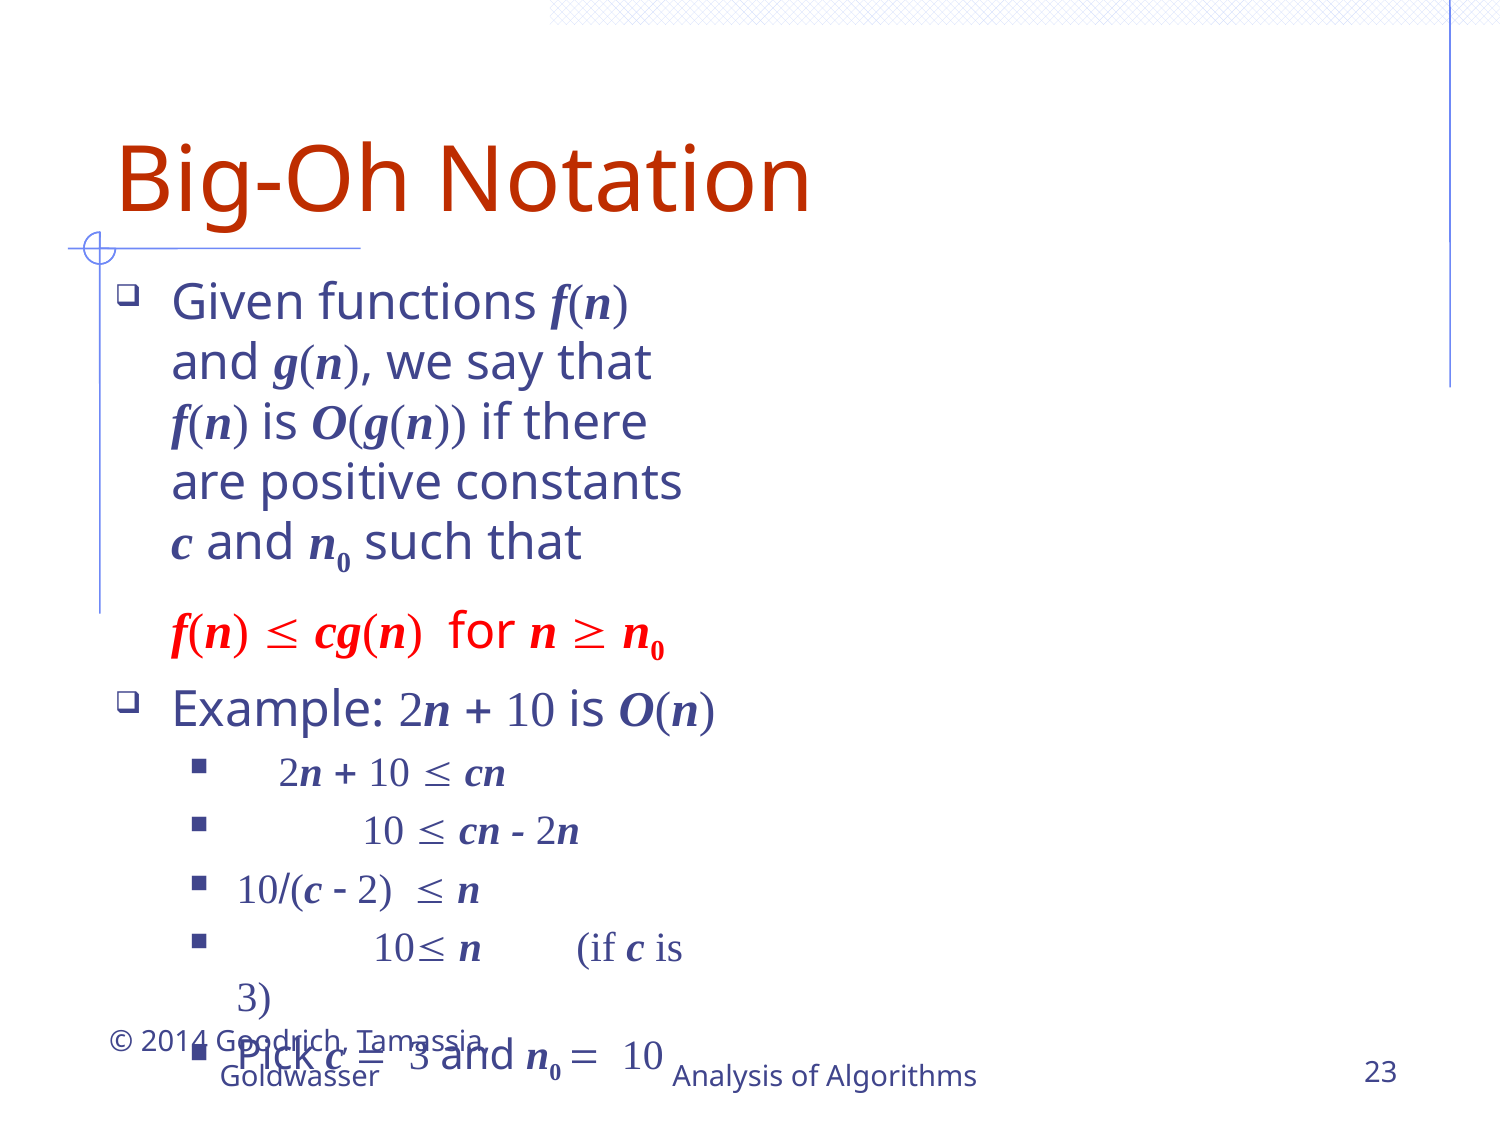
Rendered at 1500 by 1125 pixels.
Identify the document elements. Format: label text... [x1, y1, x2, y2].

text_box © 2014 Goodrich, Tamassia, Goldwasser [12, 1025, 588, 1100]
text_box Analysis of Algorithms [588, 1025, 1063, 1100]
text_box Given functions f(n) and g(n), we say that f(n) is O(g(n)) if there are positive constants c and n0 such that f(n)  cg(n) for n  n0 Example: 2n + 10 is O(n) 2n + 10  cn 10  cn - 2n 10/(c  2)  n 10 n (if c is 3) Pick c = 3 and n0 = 10 [99, 262, 738, 988]
text_box 23 [1100, 1025, 1413, 1100]
text_box Big-Oh Notation [99, 49, 1375, 238]
